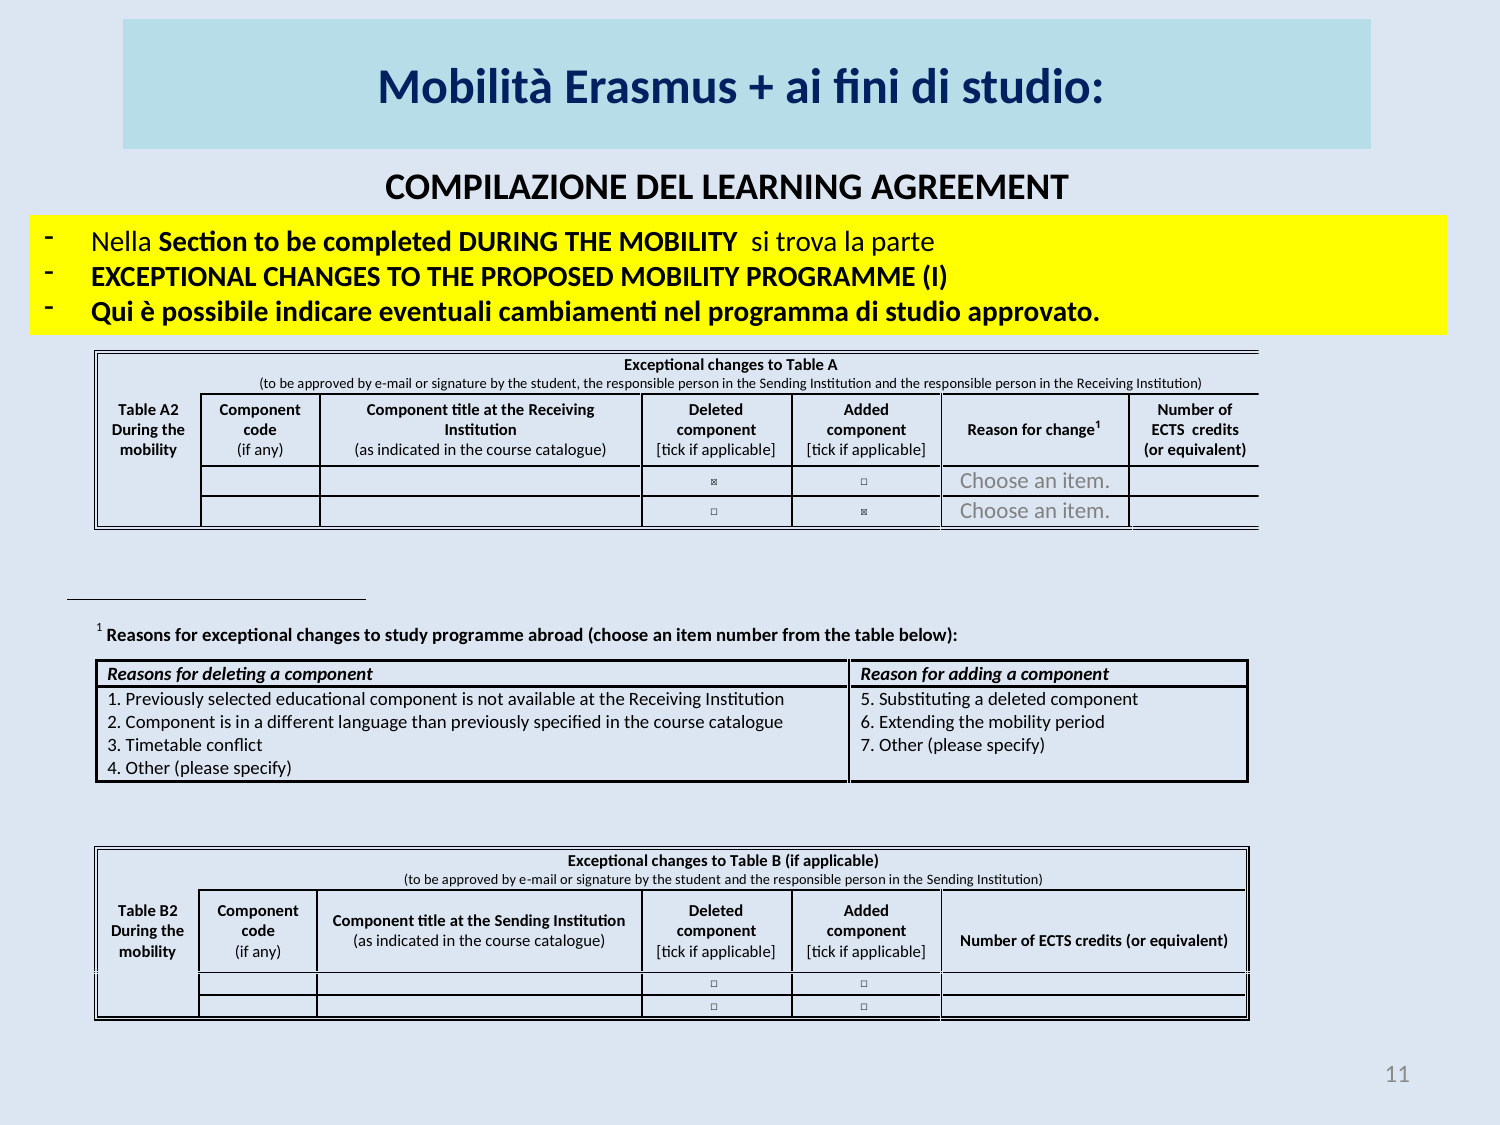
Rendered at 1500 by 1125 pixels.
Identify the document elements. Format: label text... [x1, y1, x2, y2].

picture [52, 349, 1259, 806]
slide_number 11 [1074, 1042, 1425, 1103]
picture [52, 845, 1259, 1074]
text_box Mobilità Erasmus + ai fini di studio: [122, 19, 1371, 149]
text_box Nella Section to be completed DURING THE MOBILITY si trova la parte EXCEPTIONAL CHANGES TO THE PROPOSED MOBILITY PROGRAMME (I) Qui è possibile indicare eventuali cambiamenti nel programma di studio approvato. [29, 215, 1447, 335]
text_box COMPILAZIONE DEL LEARNING AGREEMENT [124, 154, 1373, 215]
